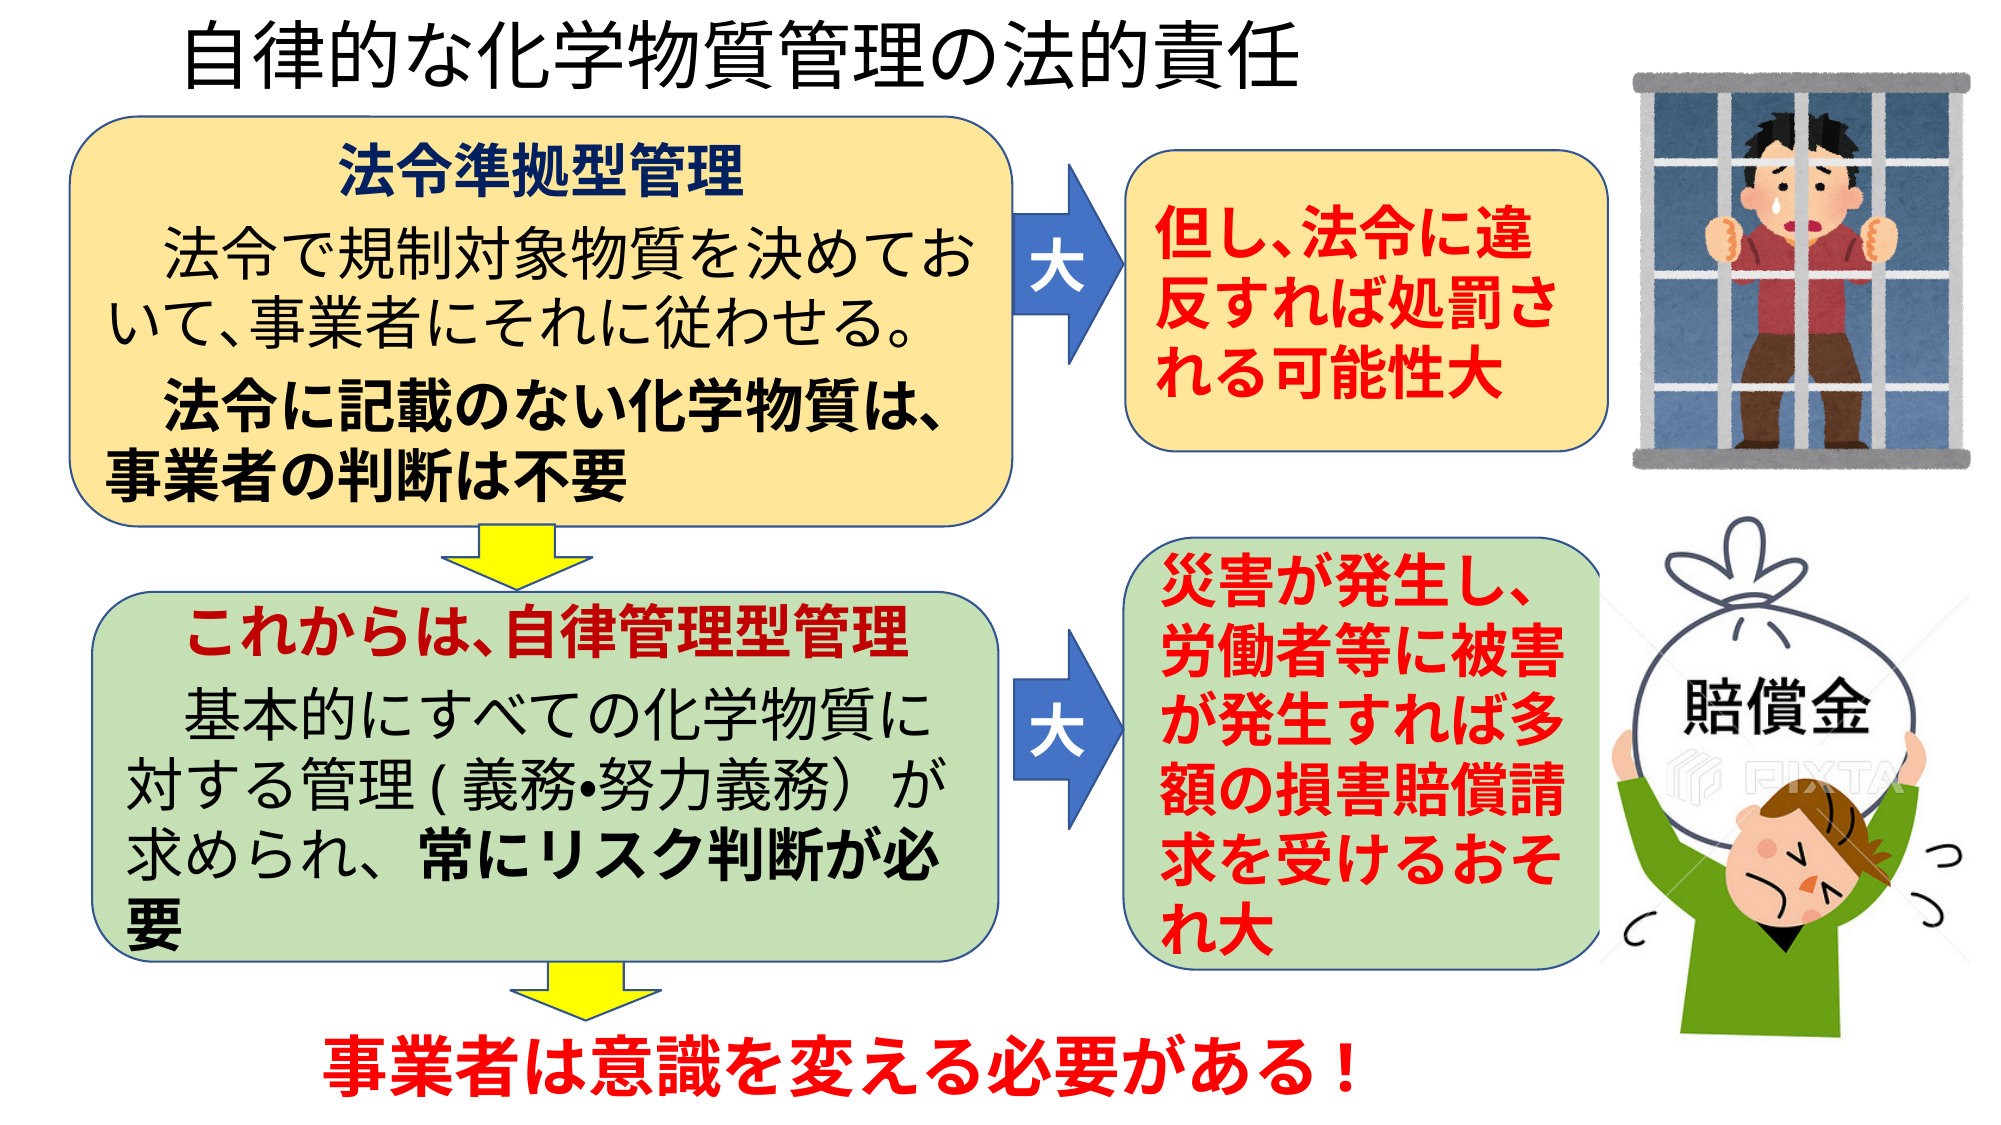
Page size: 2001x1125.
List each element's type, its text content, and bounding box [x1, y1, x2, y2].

text_box [509, 963, 663, 1022]
picture [1604, 54, 1998, 488]
text_box 大 [1013, 628, 1125, 831]
text_box 法令準拠型管理 法令で規制対象物質を決めておいて､事業者にそれに従わせる。 法令に記載のない化学物質は､事業者の判断は不要 [68, 115, 1014, 528]
text_box [440, 523, 594, 592]
text_box 大 [1013, 163, 1124, 365]
text_box 但し､法令に違反すれば処罰される可能性大 [1124, 149, 1604, 453]
text_box 事業者は意識を変える必要がある! [306, 1016, 1442, 1112]
text_box これからは､自律管理型管理 基本的にすべての化学物質に対する管理(義務・努力義務）が求められ、常にリスク判断が必要 [91, 590, 1000, 963]
title 自律的な化学物質管理の法的責任 [161, 9, 1588, 110]
text_box 災害が発生し、労働者等に被害が発生すれば多額の損害賠償請求を受けるおそれ大 [1122, 536, 1599, 971]
picture [1599, 509, 1971, 1045]
